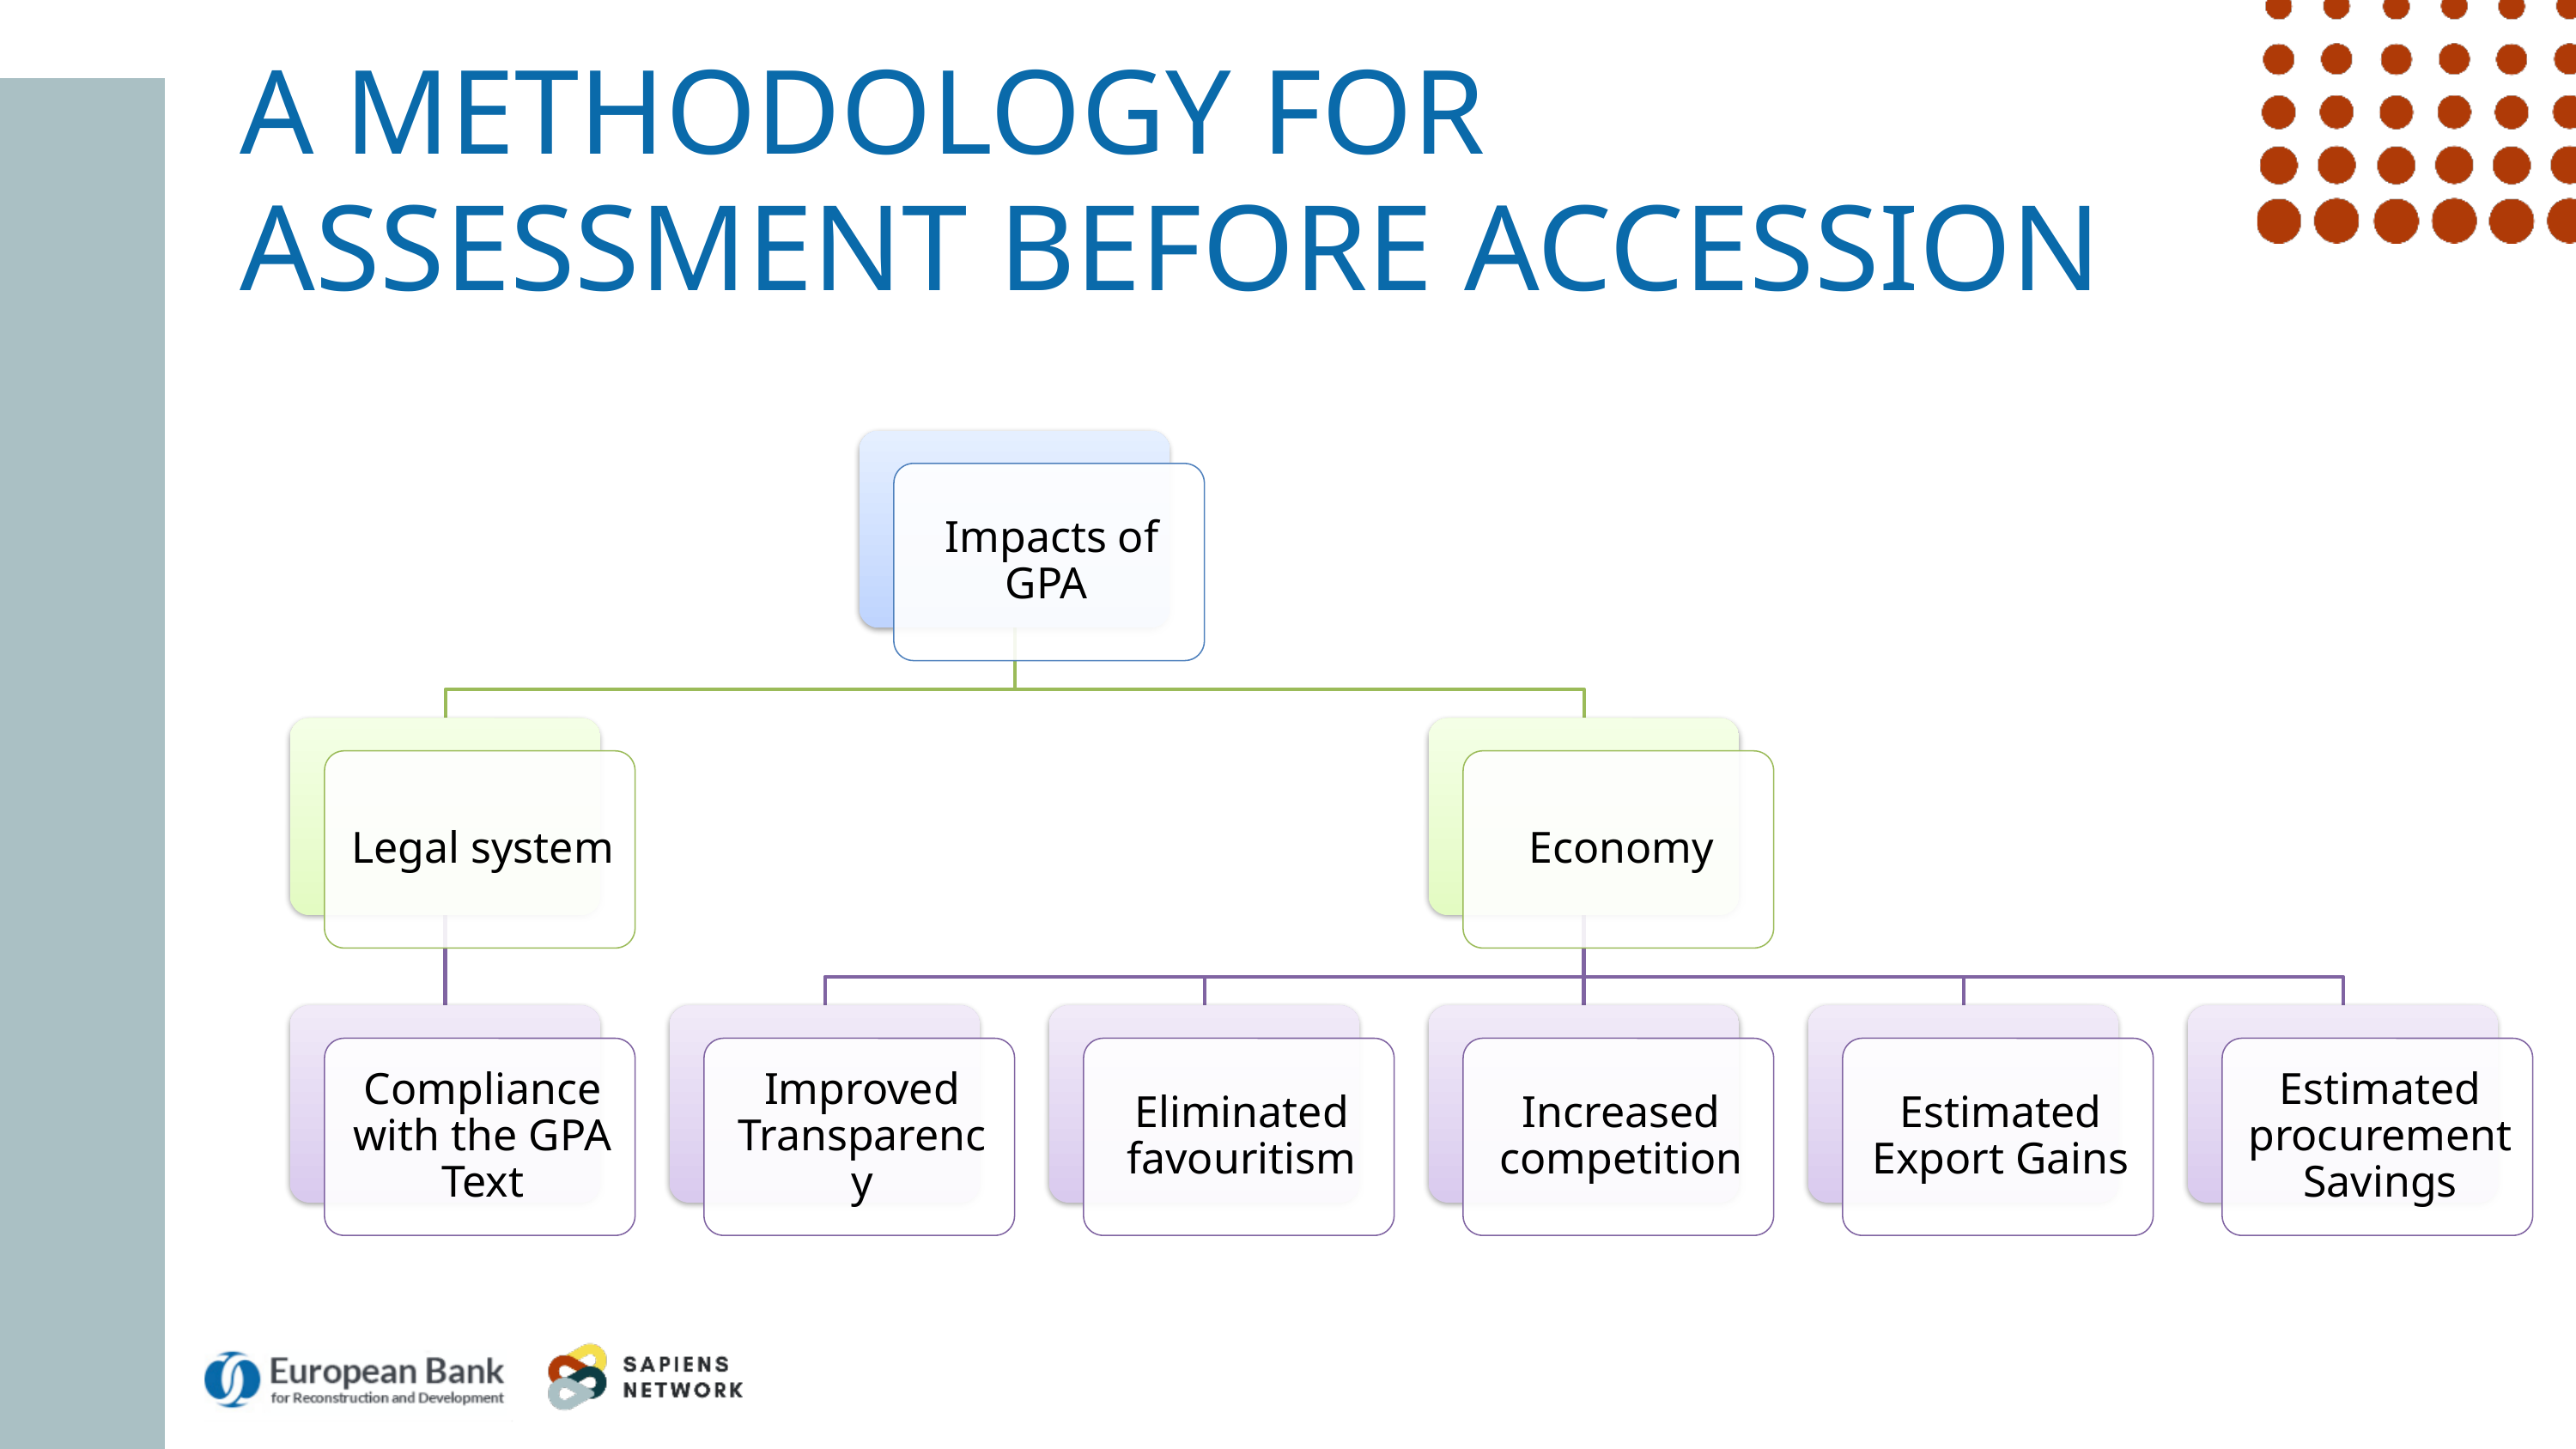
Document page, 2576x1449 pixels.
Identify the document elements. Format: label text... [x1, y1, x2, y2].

text_box [2257, 0, 2576, 245]
picture [538, 1350, 762, 1434]
text_box [204, 1349, 513, 1422]
text_box A METHODOLOGY FOR [240, 49, 1631, 178]
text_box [289, 316, 2534, 1350]
text_box ASSESSMENT BEFORE ACCESSION [240, 185, 2168, 315]
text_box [0, 78, 166, 1449]
